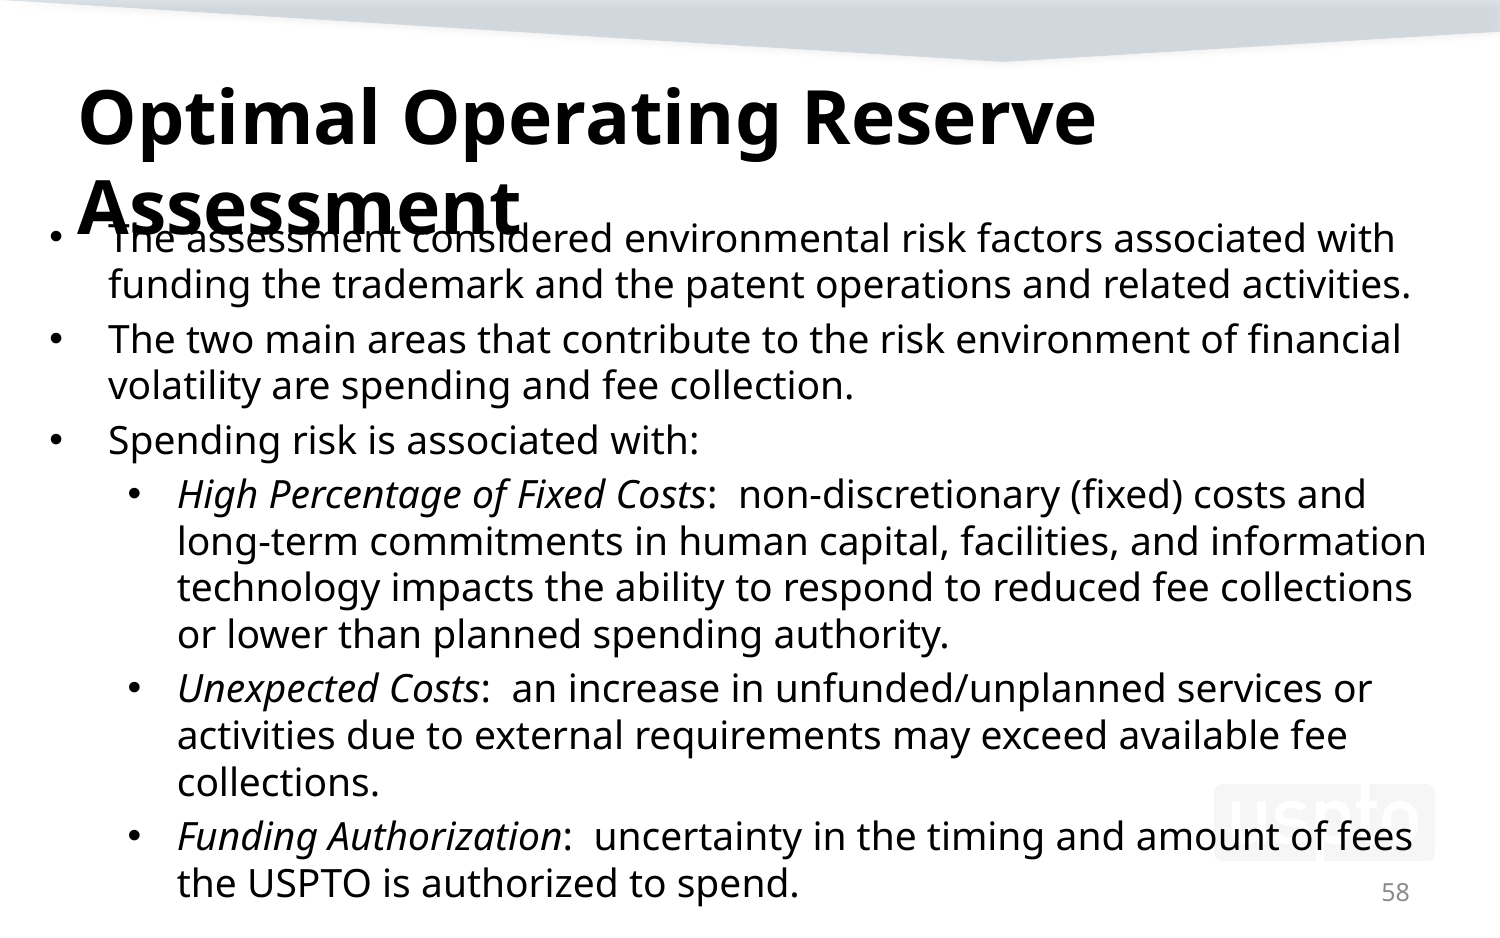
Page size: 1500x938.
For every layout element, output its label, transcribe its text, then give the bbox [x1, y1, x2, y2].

list The assessment considered environmental risk factors associated with funding the trademark and the patent operations and related activities. The two main areas that contribute to the risk environment of financial volatility are spending and fee collection. Spending risk is associated with: High Percentage of Fixed Costs: non-discretionary (fixed) costs and long-term commitments in human capital, facilities, and information technology impacts the ability to respond to reduced fee collections or lower than planned spending authority. Unexpected Costs: an increase in unfunded/unplanned services or activities due to external requirements may exceed available fee collections. Funding Authorization: uncertainty in the timing and amount of fees the USPTO is authorized to spend. [34, 205, 1464, 933]
title Optimal Operating Reserve Assessment [62, 62, 1488, 207]
slide_number 58 [1074, 868, 1425, 919]
